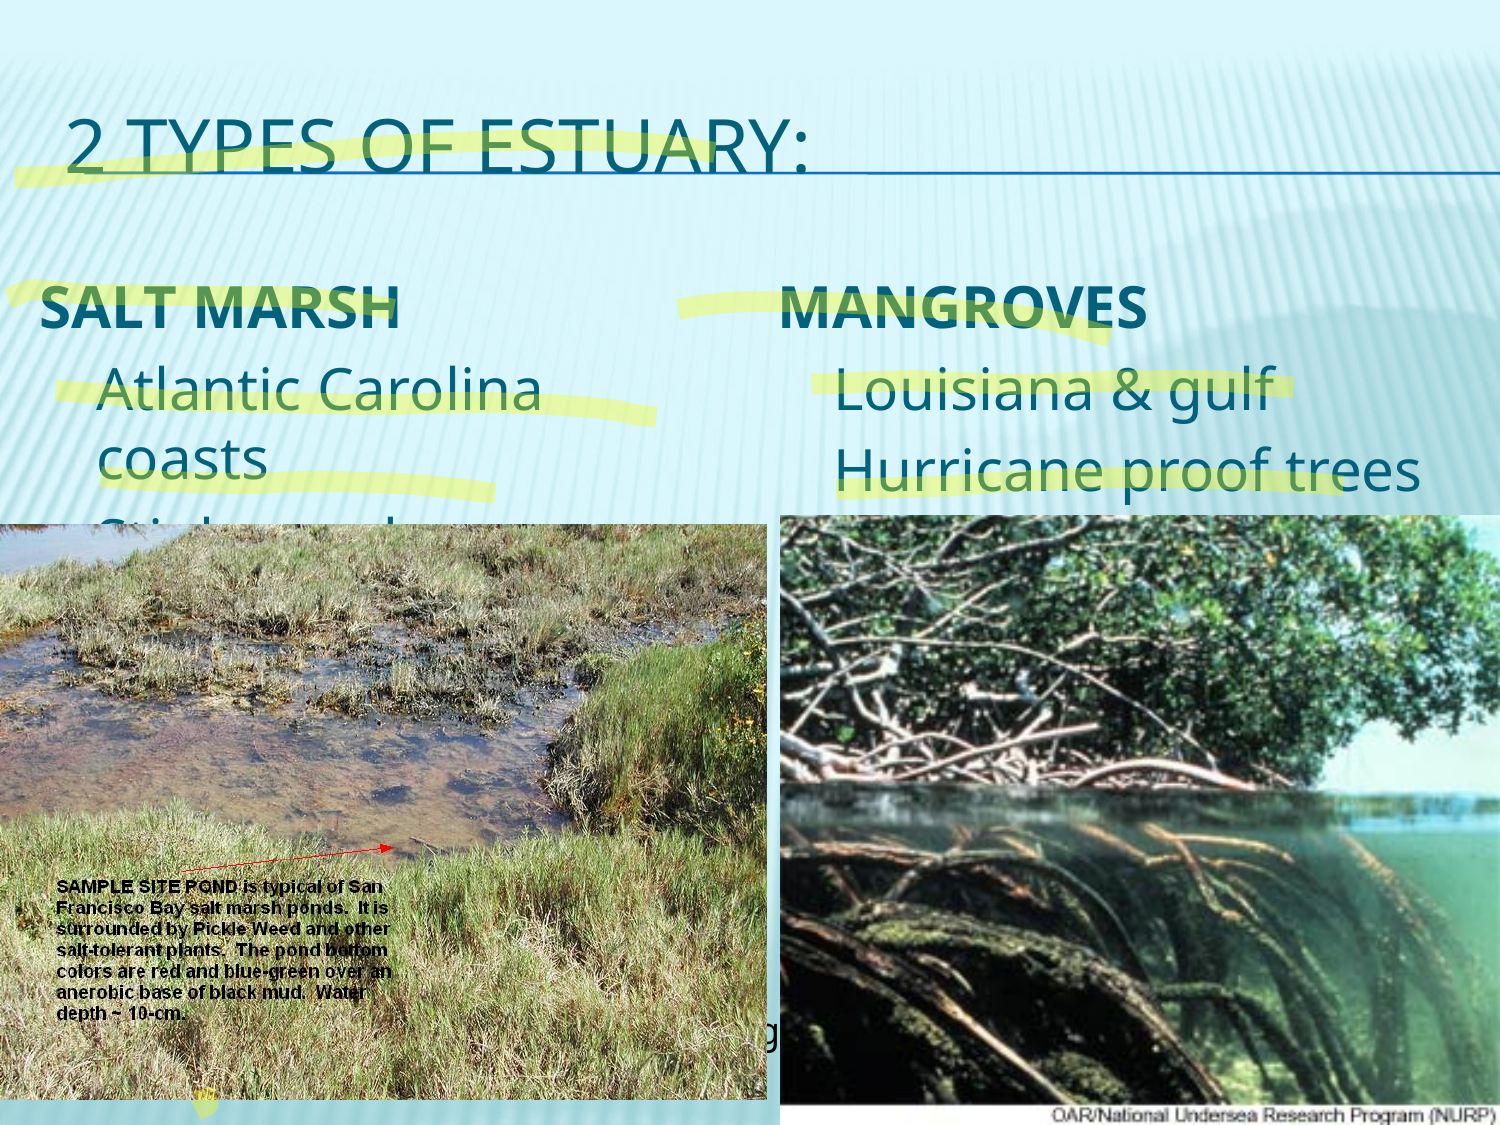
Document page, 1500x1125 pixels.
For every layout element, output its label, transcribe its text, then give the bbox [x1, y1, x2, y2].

picture [779, 515, 1500, 1125]
list MANGROVES Louisiana & gulf Hurricane proof trees Absorbs tons of moisture [762, 262, 1475, 524]
picture [0, 524, 767, 1101]
list SALT MARSH Atlantic Carolina coasts Stinky cord grass Absorbs tons of moisture [24, 262, 738, 522]
title 2 types of estuary: [49, 75, 1475, 213]
